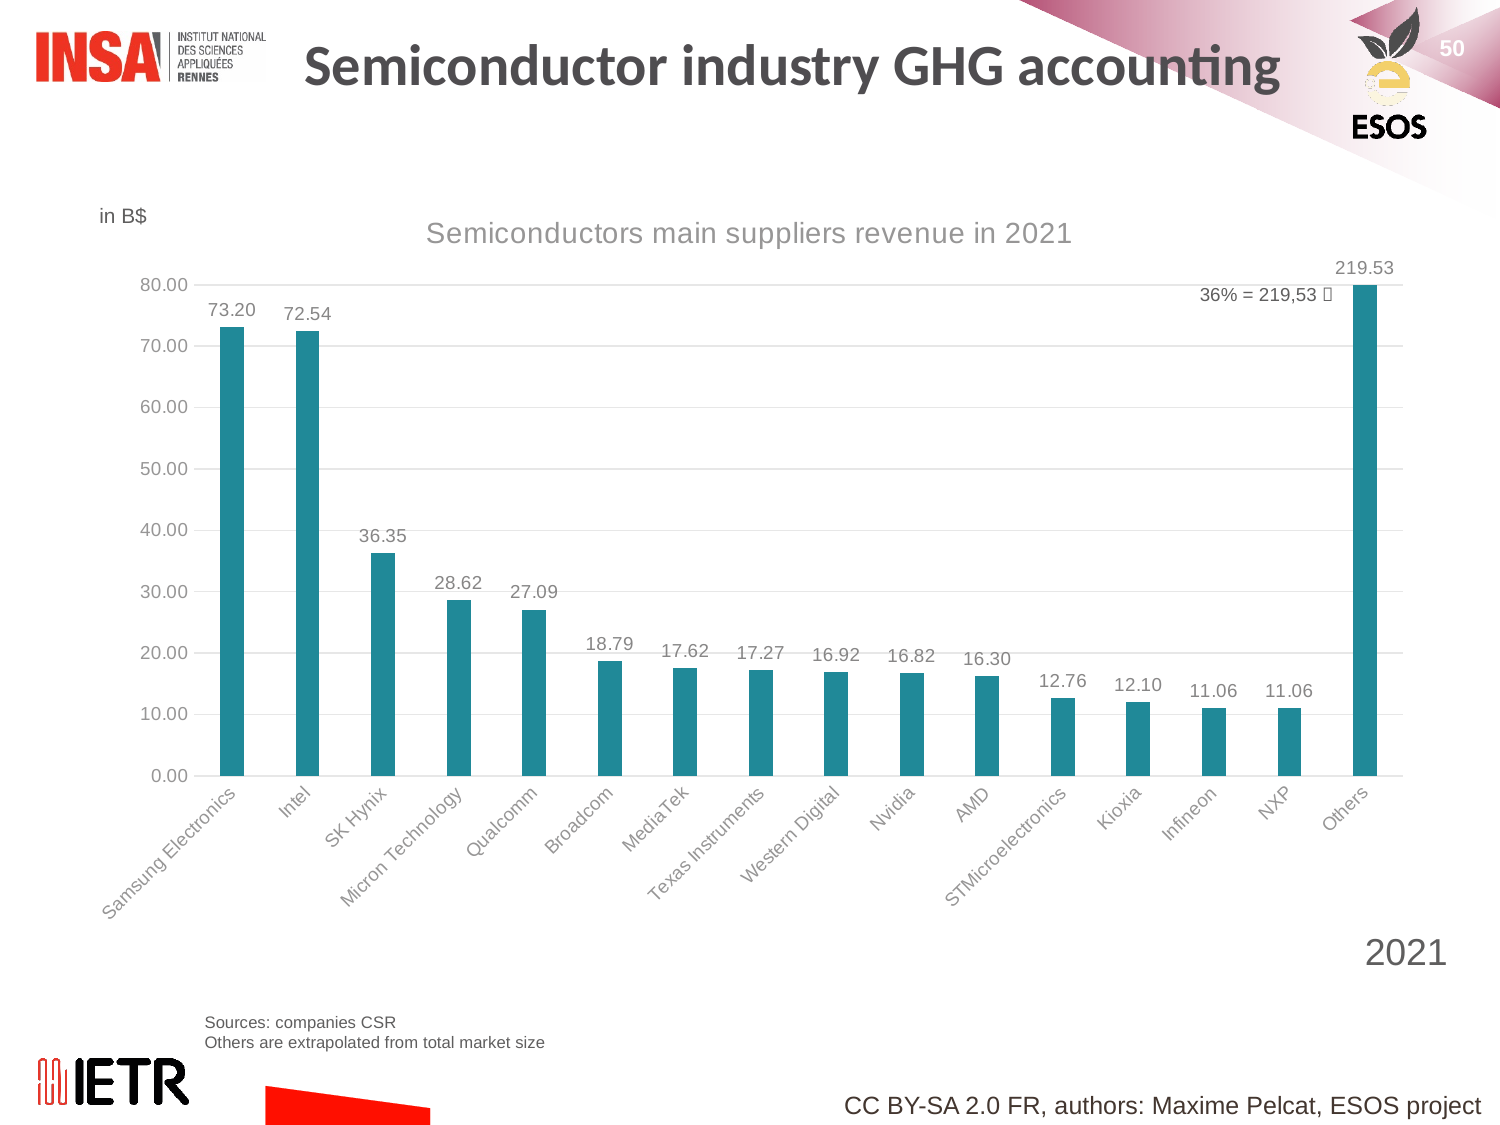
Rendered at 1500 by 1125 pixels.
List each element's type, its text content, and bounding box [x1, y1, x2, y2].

picture [36, 31, 266, 82]
text_box 2021 [1350, 920, 1463, 981]
title Semiconductor industry GHG accounting [289, 15, 1350, 109]
chart [69, 185, 1431, 940]
picture [38, 1058, 189, 1105]
picture [1343, 0, 1431, 147]
text_box Sources: companies CSR Others are extrapolated from total market size [189, 1004, 566, 1060]
